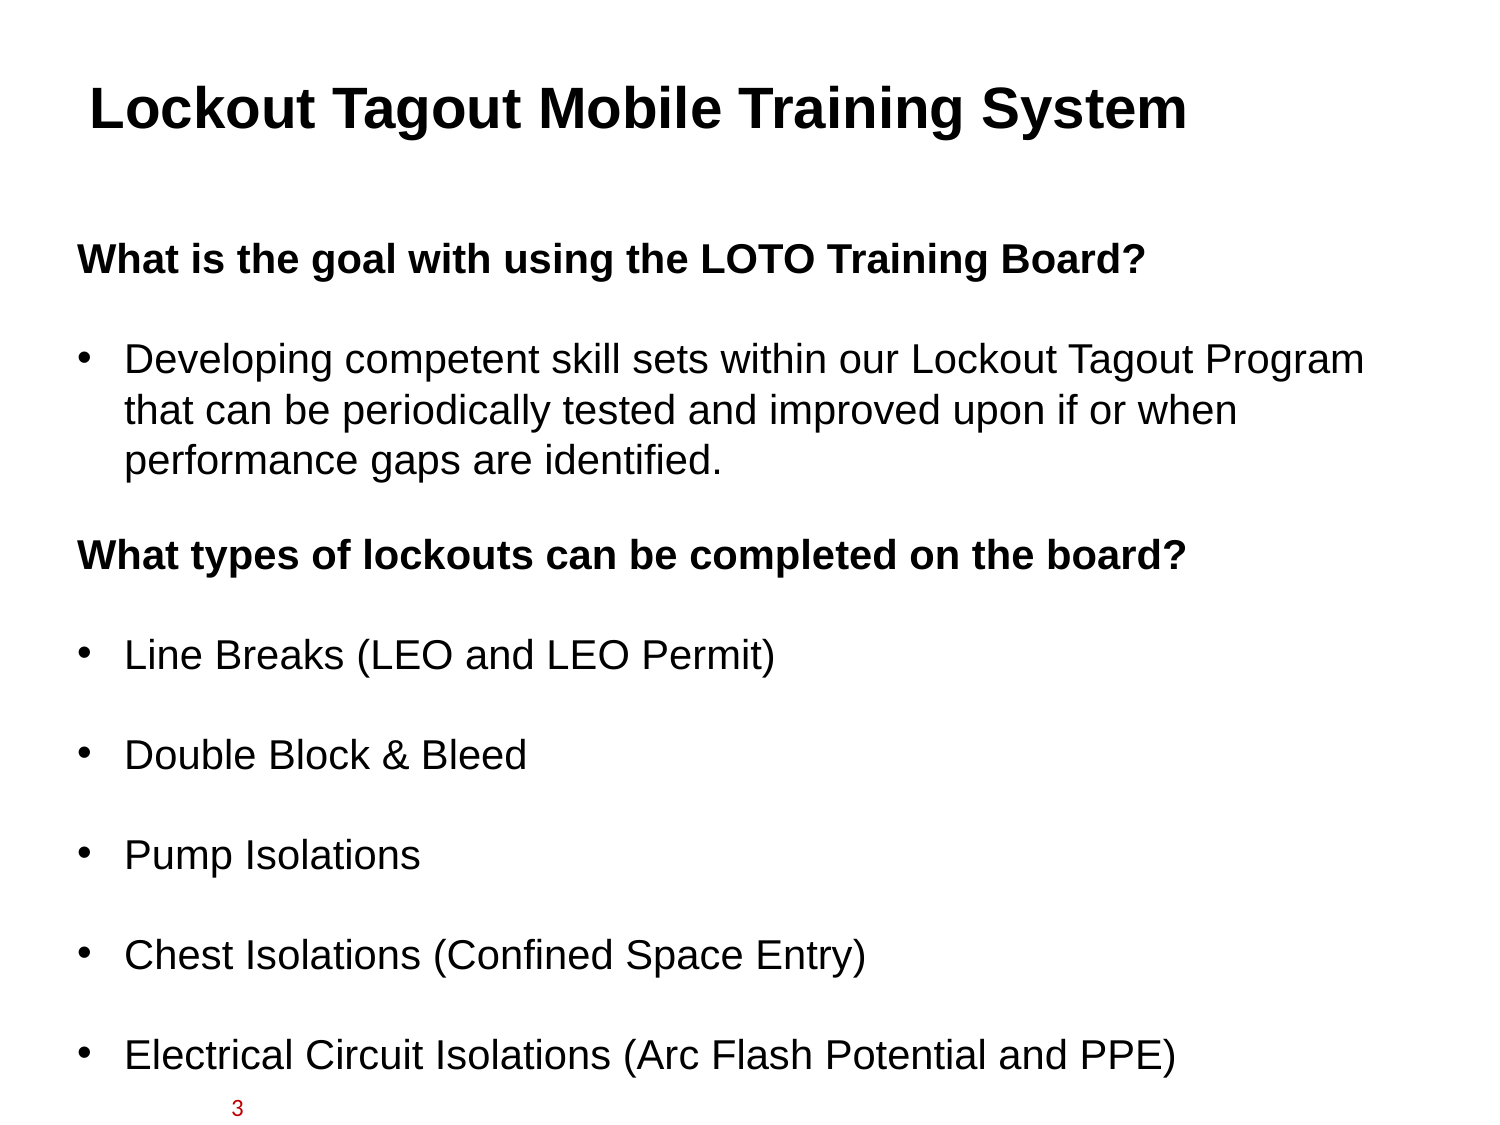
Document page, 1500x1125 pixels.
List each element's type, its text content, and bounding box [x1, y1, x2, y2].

footer 3 [0, 1087, 475, 1125]
text_box What is the goal with using the LOTO Training Board? Developing competent skill sets within our Lockout Tagout Program that can be periodically tested and improved upon if or when performance gaps are identified. What types of lockouts can be completed on the board? Line Breaks (LEO and LEO Permit) Double Block & Bleed Pump Isolations Chest Isolations (Confined Space Entry) Electrical Circuit Isolations (Arc Flash Potential and PPE) [62, 224, 1425, 1085]
text_box Lockout Tagout Mobile Training System [74, 62, 1275, 148]
